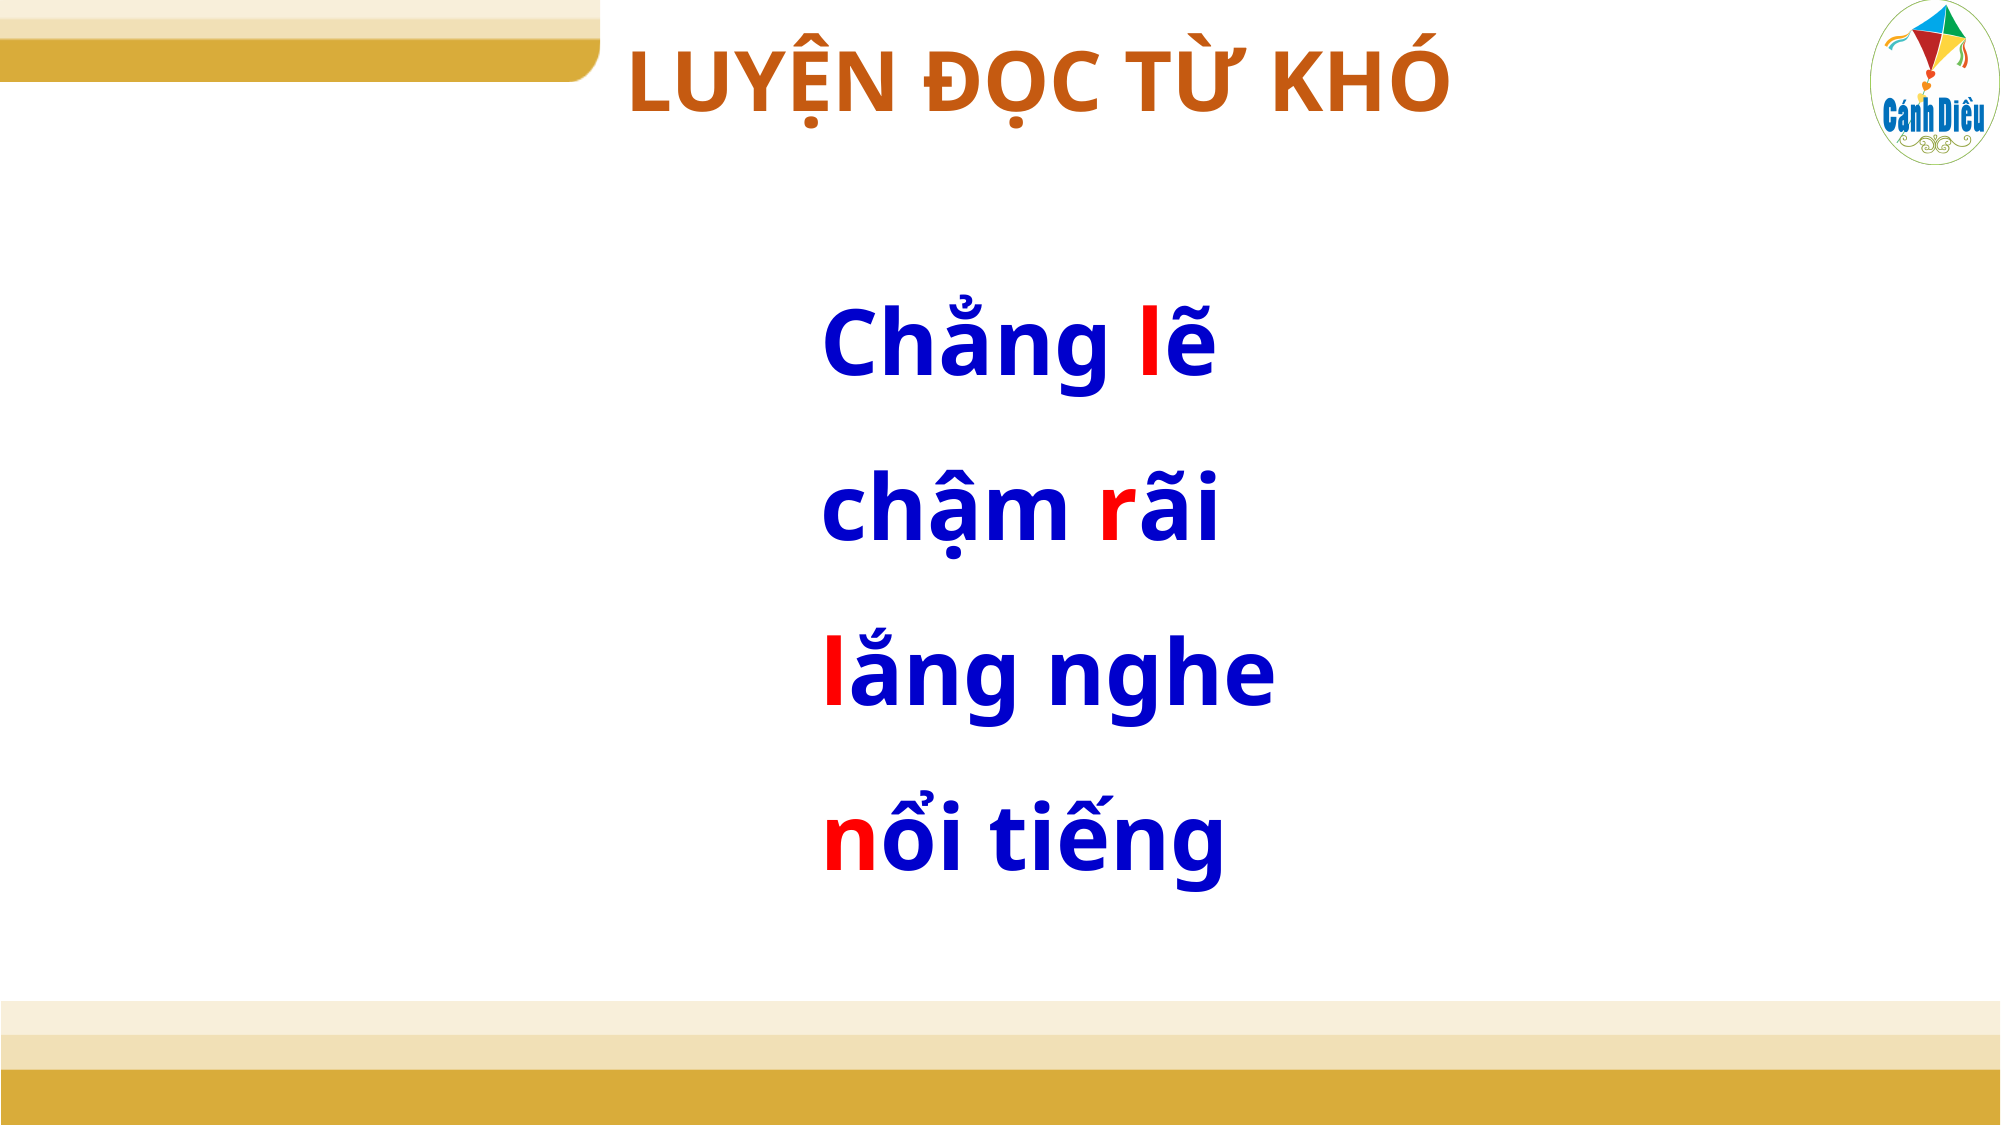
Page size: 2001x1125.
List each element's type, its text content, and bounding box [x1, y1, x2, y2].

picture [1870, 0, 2000, 165]
picture [0, 0, 601, 82]
text_box LUYỆN ĐỌC TỪ KHÓ [589, 20, 1490, 136]
text_box Chẳng lẽ chậm rãi lắng nghe nổi tiếng [805, 221, 1561, 897]
picture [3, 1001, 2000, 1125]
